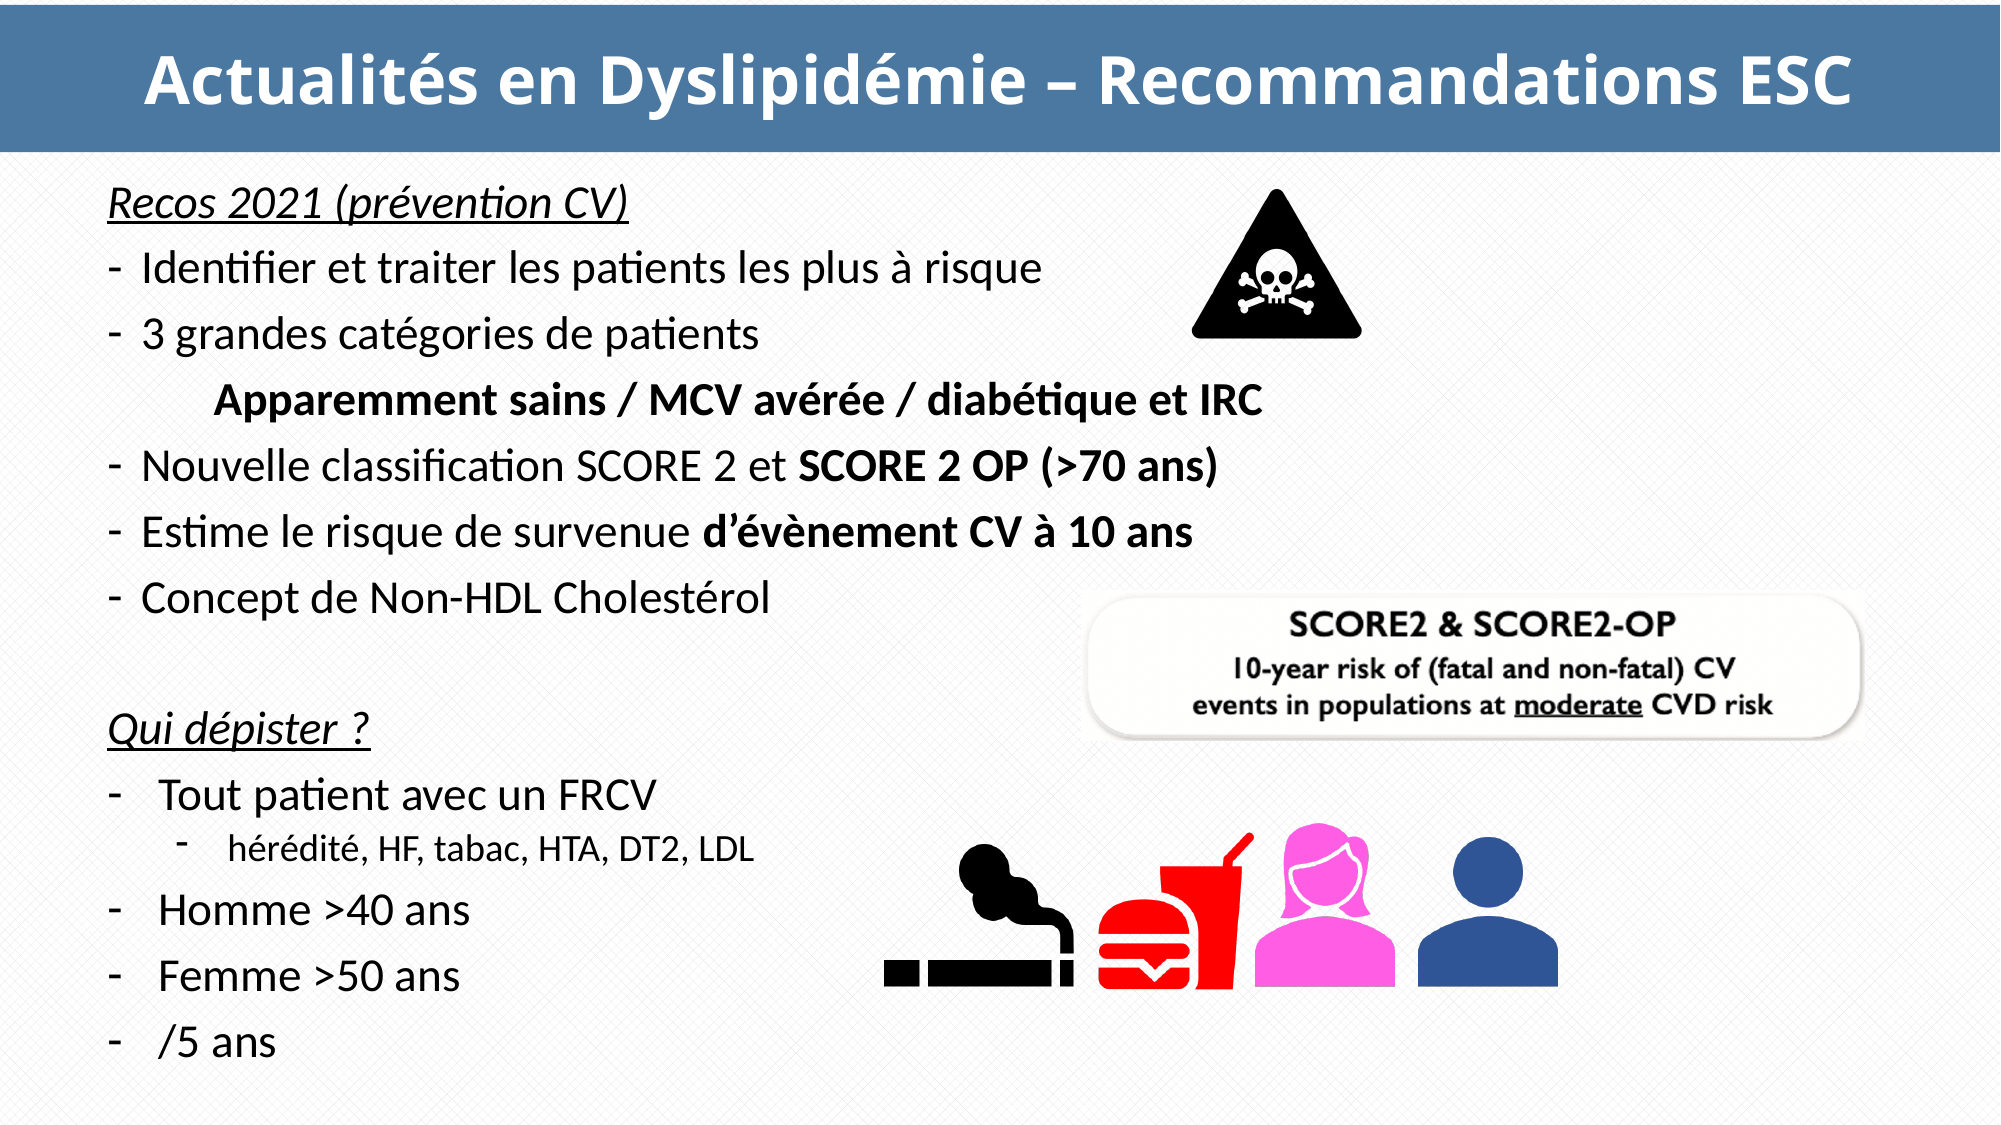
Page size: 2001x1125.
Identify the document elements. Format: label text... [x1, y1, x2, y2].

list Recos 2021 (prévention CV) Identifier et traiter les patients les plus à risque 3 grandes catégories de patients Apparemment sains / MCV avérée / diabétique et IRC Nouvelle classification SCORE 2 et SCORE 2 OP (>70 ans) Estime le risque de survenue d’évènement CV à 10 ans Concept de Non-HDL Cholestérol Qui dépister ? Tout patient avec un FRCV hérédité, HF, tabac, HTA, DT2, LDL Homme >40 ans Femme >50 ans /5 ans [92, 169, 1909, 1079]
picture [873, 801, 1593, 1020]
picture [1081, 590, 1865, 741]
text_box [0, 4, 2000, 153]
picture [1182, 169, 1371, 358]
